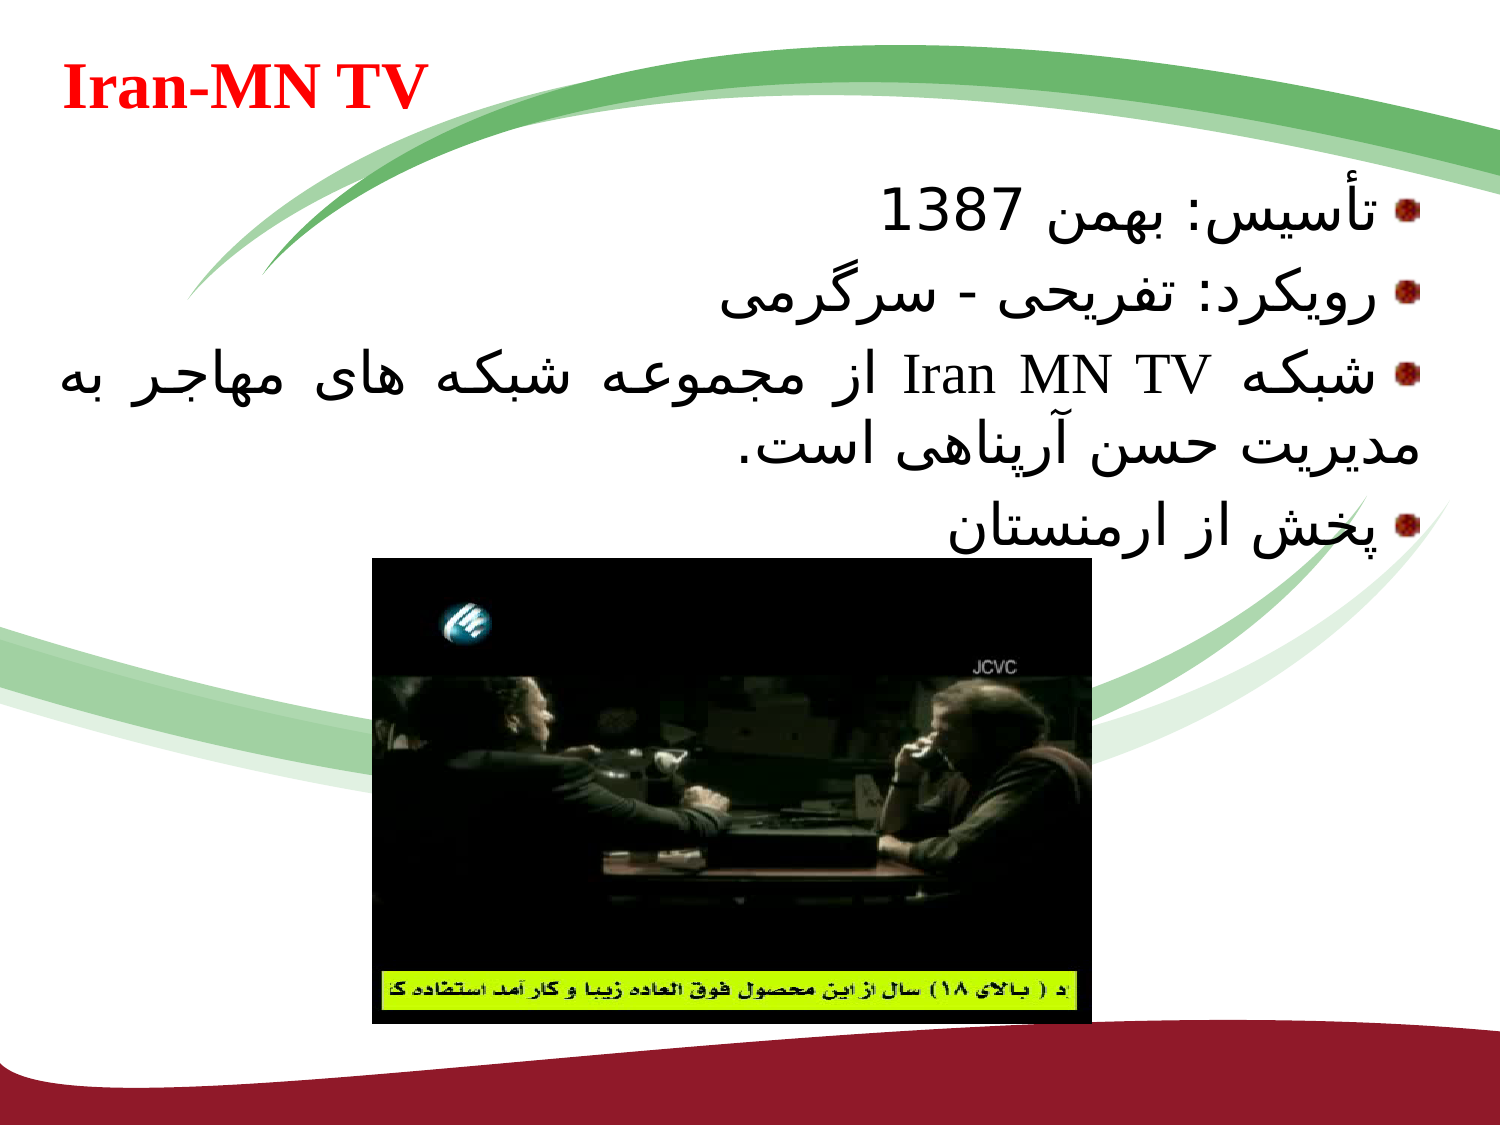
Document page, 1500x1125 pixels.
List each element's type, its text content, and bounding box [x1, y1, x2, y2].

title Iran-MN TV [35, 23, 457, 141]
picture [1379, 267, 1420, 309]
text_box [371, 557, 1093, 1025]
list تأسیس: بهمن 1387 رویکرد: تفریحی - سرگرمی شبکه Iran MN TV از مجموعه شبکه های مهاجر به مدیریت حسن آرپناهی است. پخش از ارمنستان [35, 164, 1454, 481]
picture [1379, 501, 1420, 542]
picture [1379, 186, 1420, 227]
picture [1379, 349, 1420, 391]
